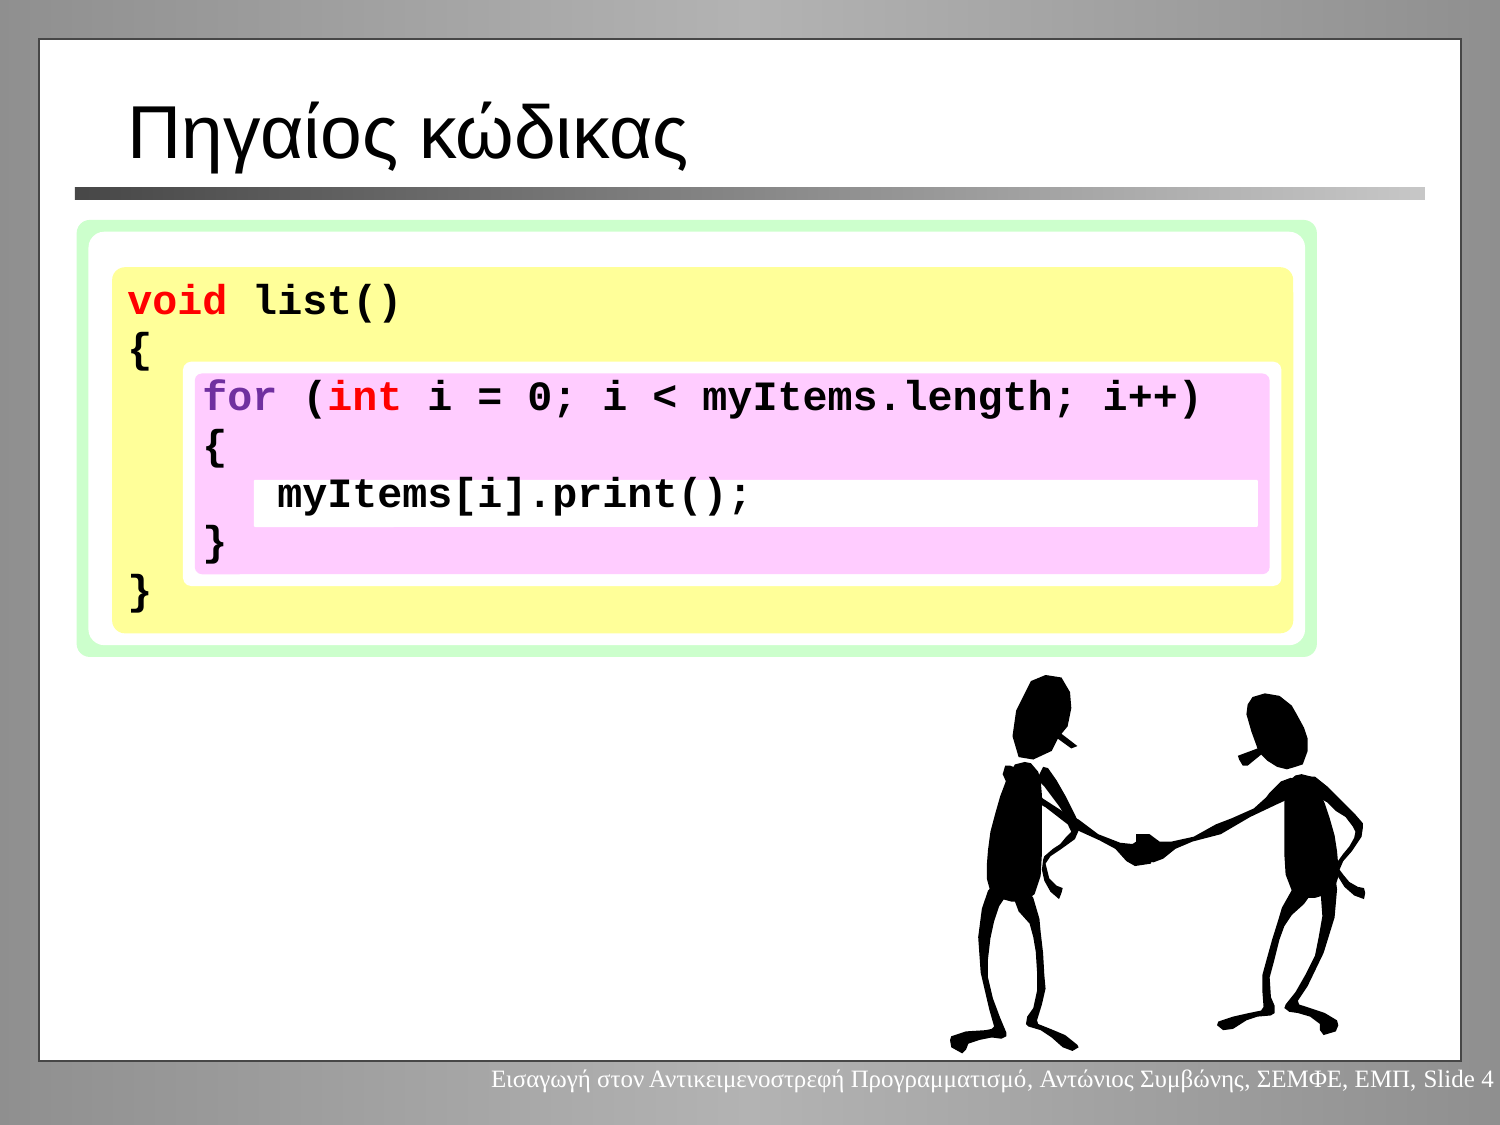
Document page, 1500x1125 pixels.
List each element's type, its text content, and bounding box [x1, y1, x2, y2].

title Πηγαίος κώδικας [112, 82, 1388, 175]
text_box [76, 219, 1317, 657]
text_box [1250, 373, 1270, 575]
text_box [1250, 361, 1282, 587]
text_box [1250, 479, 1258, 527]
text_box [949, 674, 1368, 1055]
text_box void list() { for (int i = 0; i < myItems.length; i++) { myItems[i].print(); } } [112, 275, 1250, 620]
text_box [88, 231, 1306, 646]
text_box [112, 267, 1294, 634]
